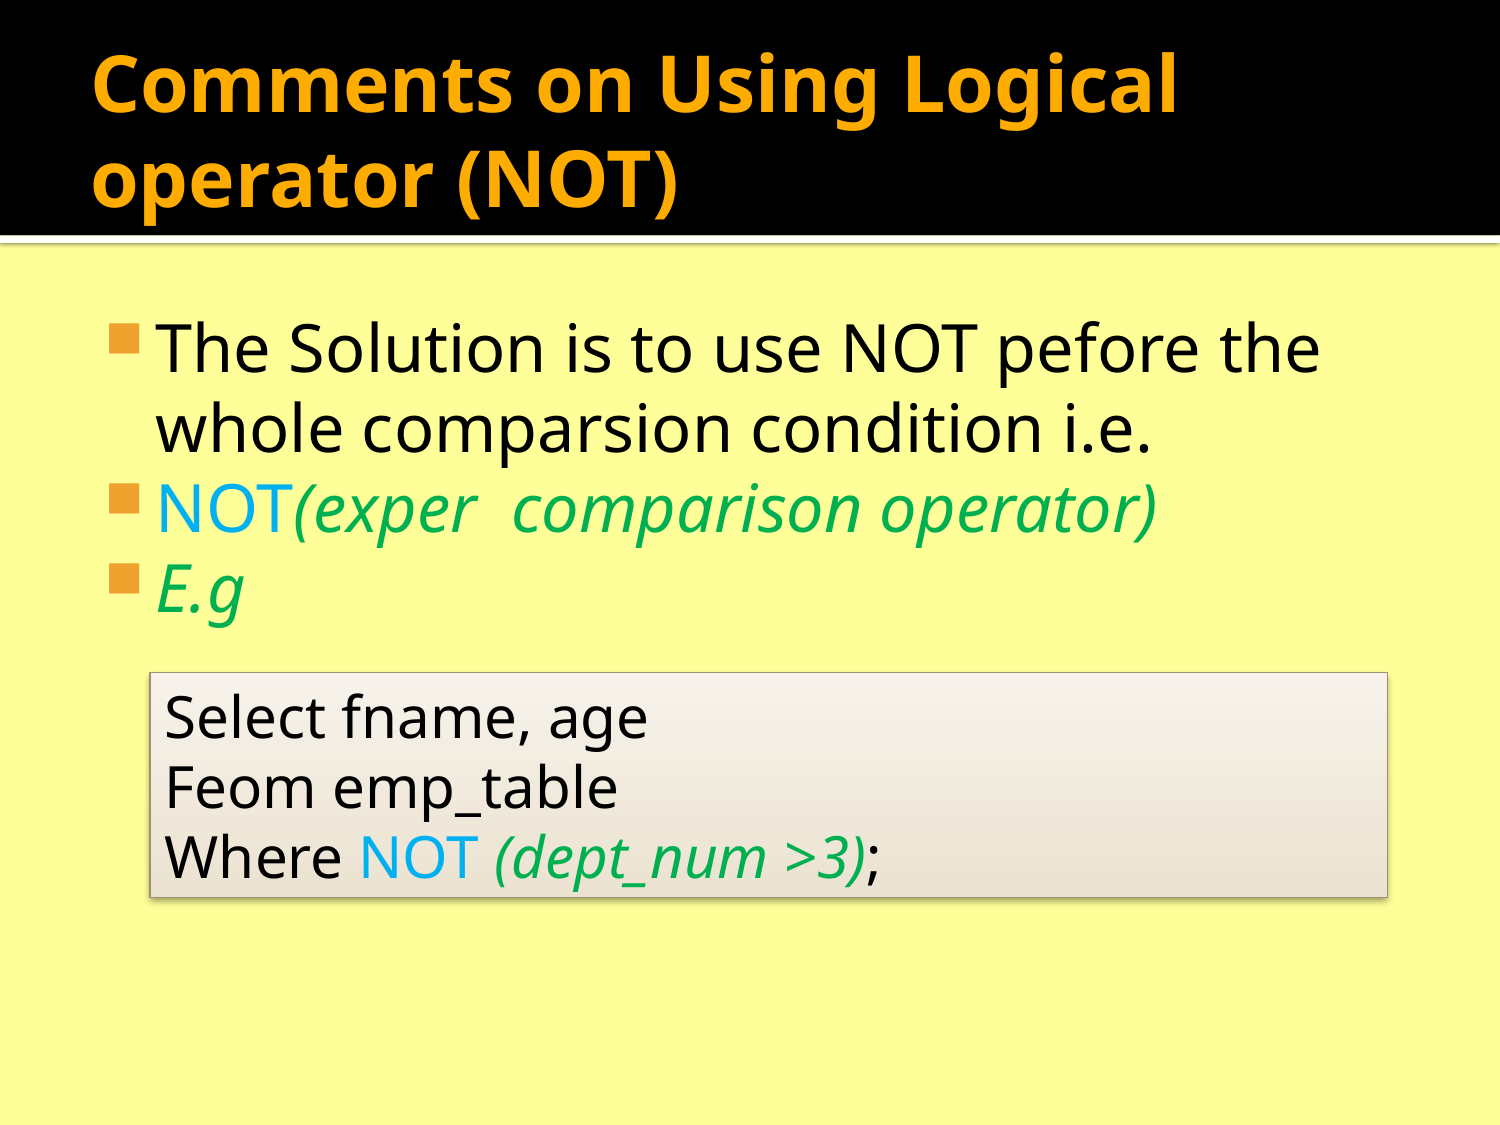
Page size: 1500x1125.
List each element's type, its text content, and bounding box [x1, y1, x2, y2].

text_box Select fname, age Feom emp_table Where NOT (dept_num >3); [149, 672, 1388, 898]
title Comments on Using Logical operator (NOT) [75, 25, 1425, 231]
list The Solution is to use NOT pefore the whole comparsion condition i.e. NOT(exper comparison operator) E.g [74, 290, 1426, 1051]
